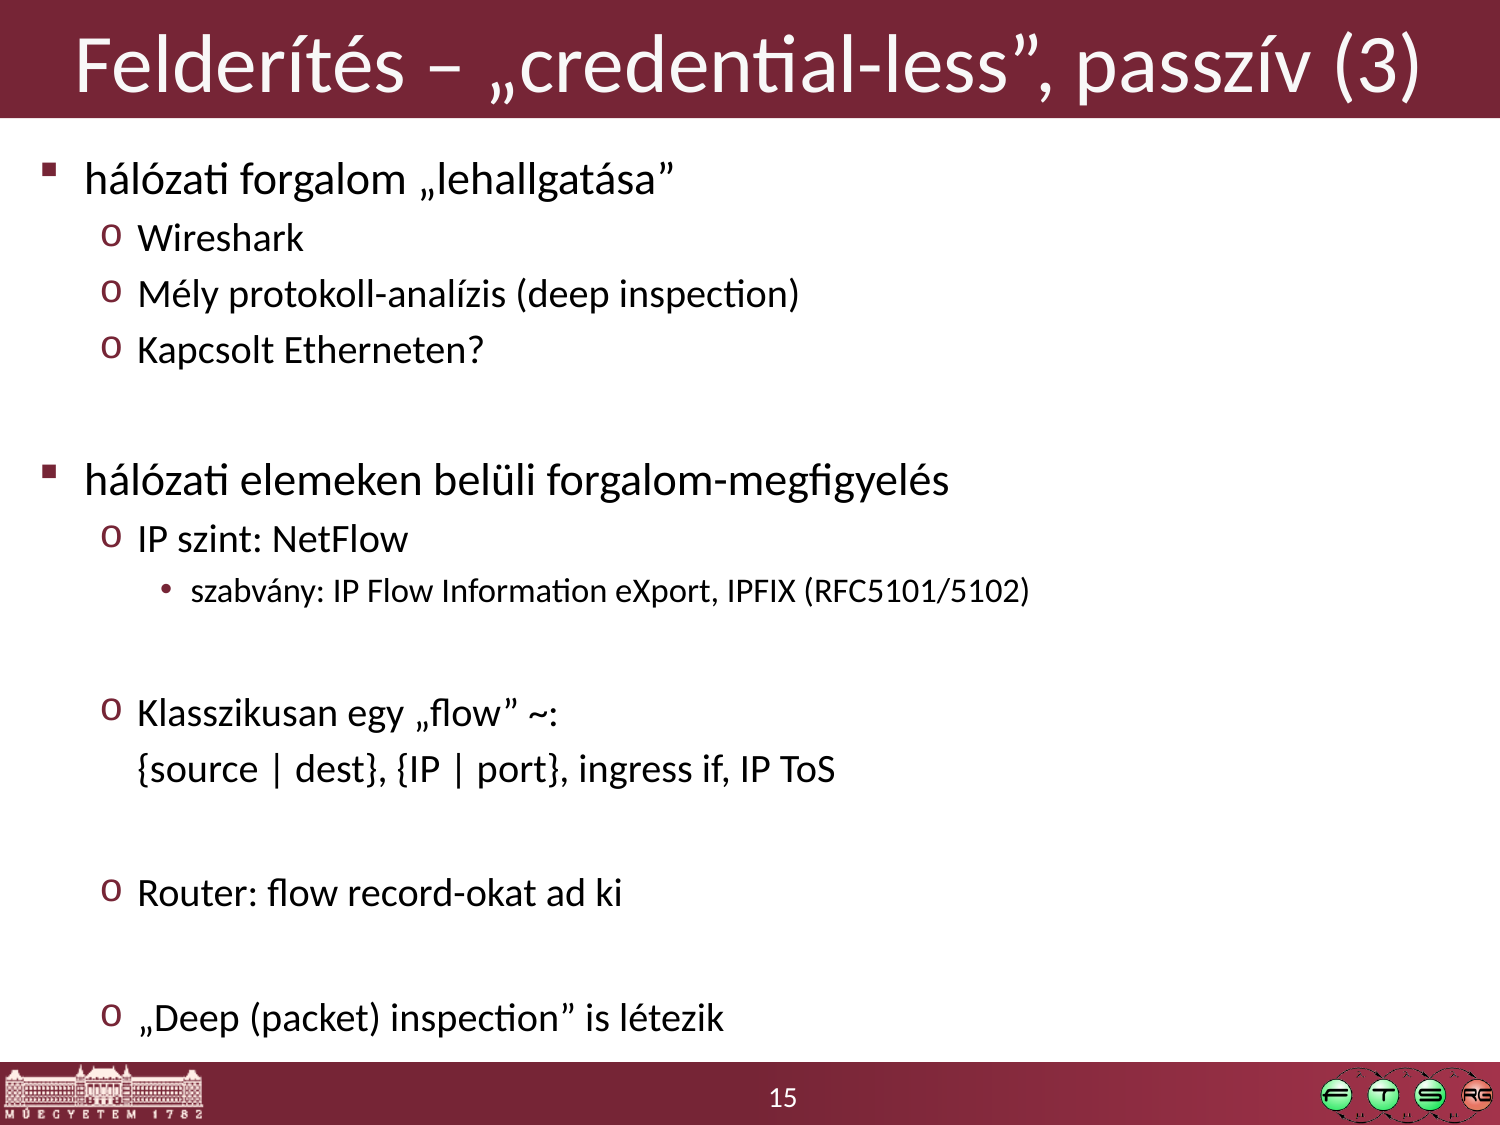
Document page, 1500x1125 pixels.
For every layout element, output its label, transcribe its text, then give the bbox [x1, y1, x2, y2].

picture [0, 1063, 209, 1123]
list hálózati forgalom „lehallgatása” Wireshark Mély protokoll-analízis (deep inspection) Kapcsolt Etherneten? hálózati elemeken belüli forgalom-megfigyelés IP szint: NetFlow szabvány: IP Flow Information eXport, IPFIX (RFC5101/5102) Klasszikusan egy „flow” ~: {source | dest}, {IP | port}, ingress if, IP ToS Router: flow record-okat ad ki „Deep (packet) inspection” is létezik [23, 140, 1477, 1048]
picture [1318, 1065, 1494, 1125]
title Felderítés – „credential-less”, passzív (3) [0, 0, 1500, 119]
